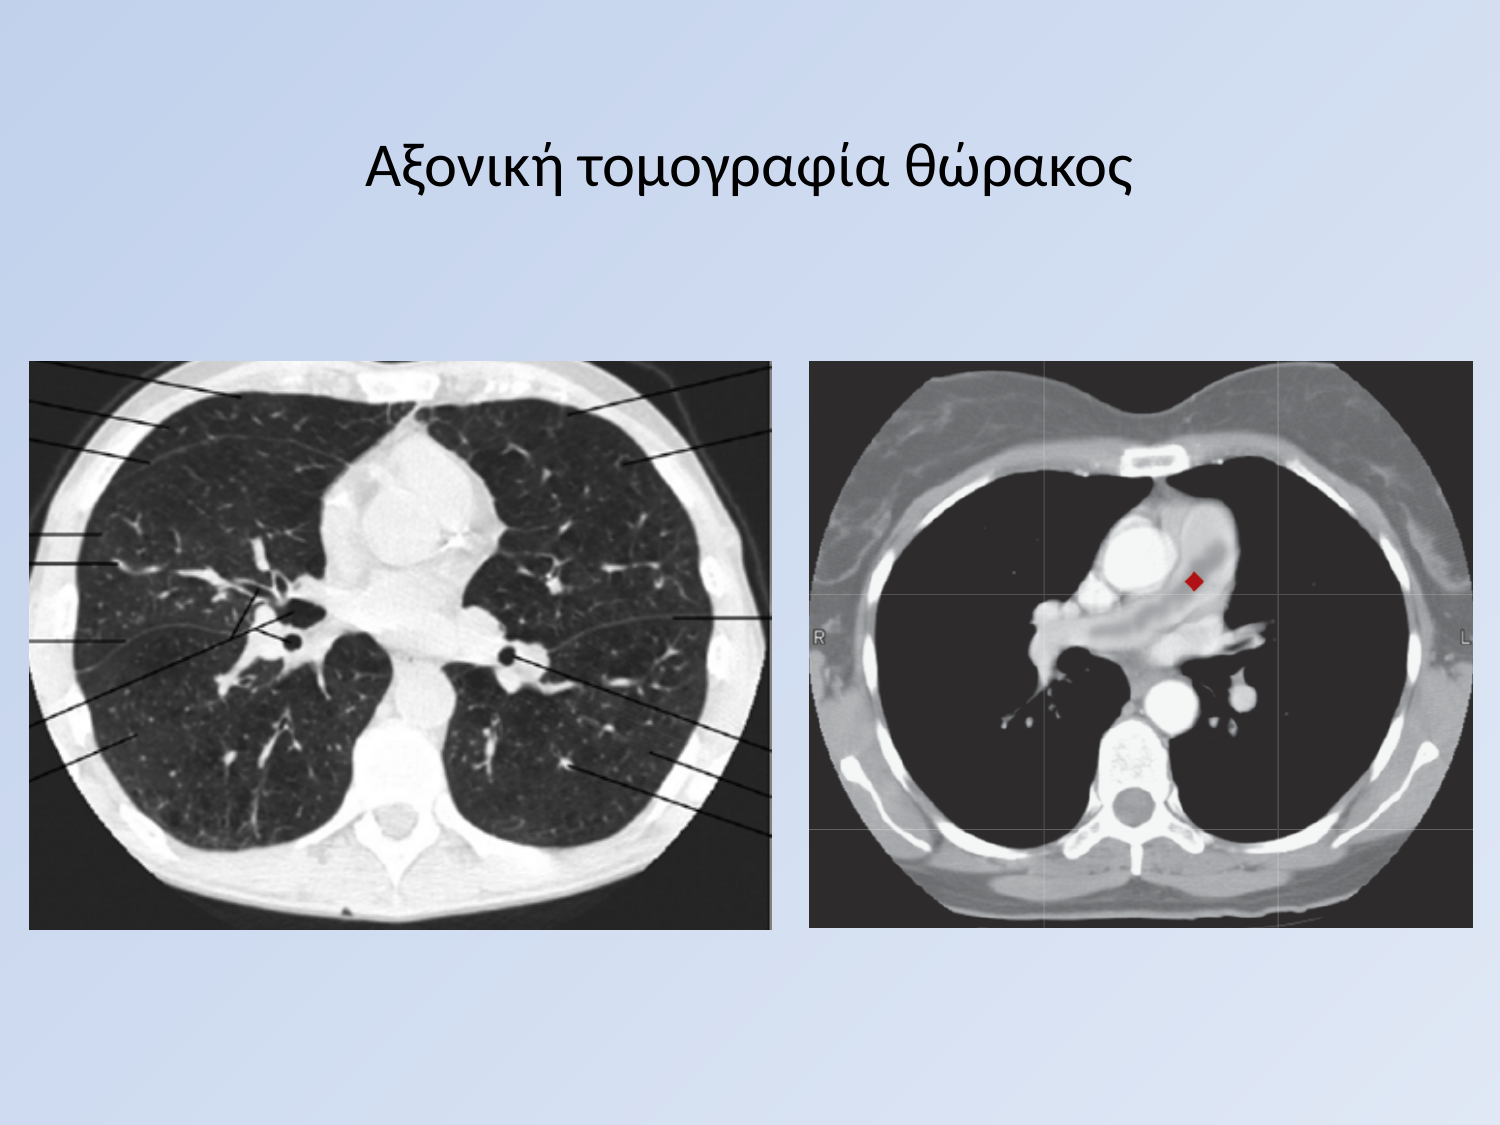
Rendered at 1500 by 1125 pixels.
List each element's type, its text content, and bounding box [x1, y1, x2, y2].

title Αξονική τομογραφία θώρακος [75, 67, 1425, 256]
picture [808, 361, 1473, 928]
picture [29, 361, 773, 931]
